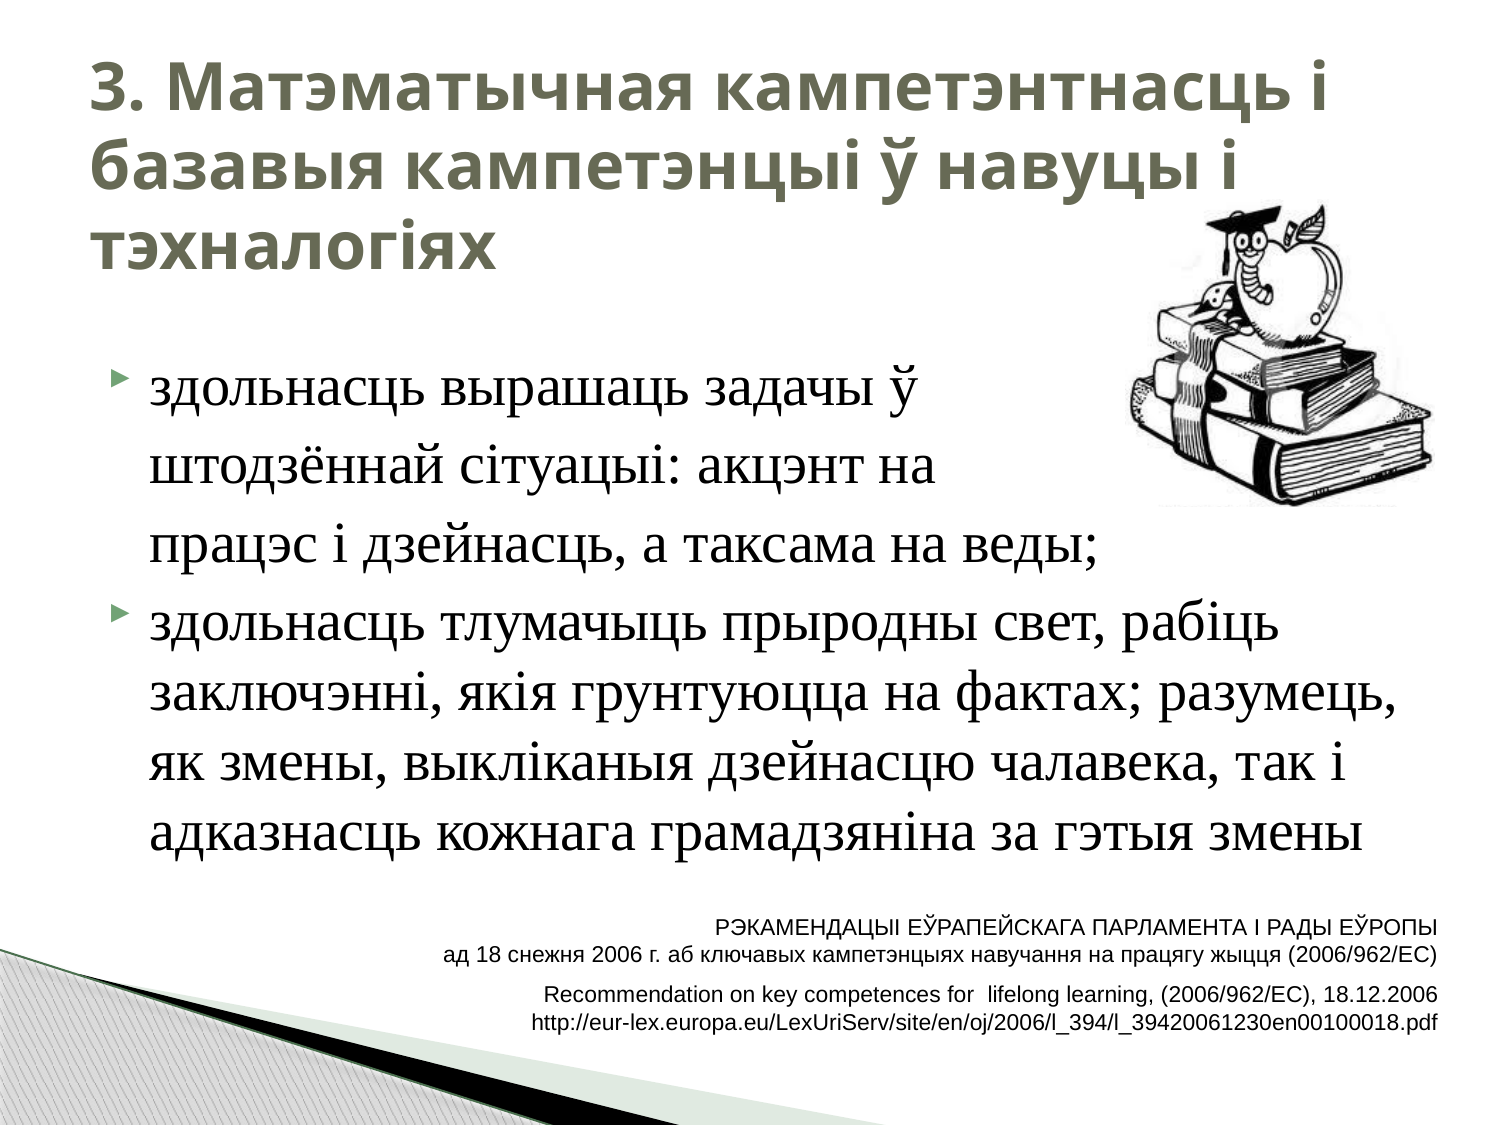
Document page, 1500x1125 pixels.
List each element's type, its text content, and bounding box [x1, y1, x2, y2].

title 3. Матэматычная кампетэнтнасць і базавыя кампетэнцыі ў навуцы і тэхналогіях [75, 45, 1425, 282]
picture [1124, 198, 1436, 508]
text_box РЭКАМЕНДАЦЫІ ЕЎРАПЕЙСКАГА ПАРЛАМЕНТА І РАДЫ ЕЎРОПЫ ад 18 снежня 2006 г. аб ключавых кампетэнцыях навучання на працягу жыцця (2006/962/EC) Recommendation on key competences for lifelong learning, (2006/962/EC), 18.12.2006 http://eur-lex.europa.eu/LexUriServ/site/en/oj/2006/l_394/l_39420061230en00100018.pdf [421, 905, 1454, 1043]
list здольнасць вырашаць задачы ў штодзённай сітуацыі: акцэнт на працэс і дзейнасць, а таксама на веды; здольнасць тлумачыць прыродны свет, рабіць заключэнні, якія грунтуюцца на фактах; разумець, як змены, выкліканыя дзейнасцю чалавека, так і адказнасць кожнага грамадзяніна за гэтыя змены [74, 339, 1426, 950]
